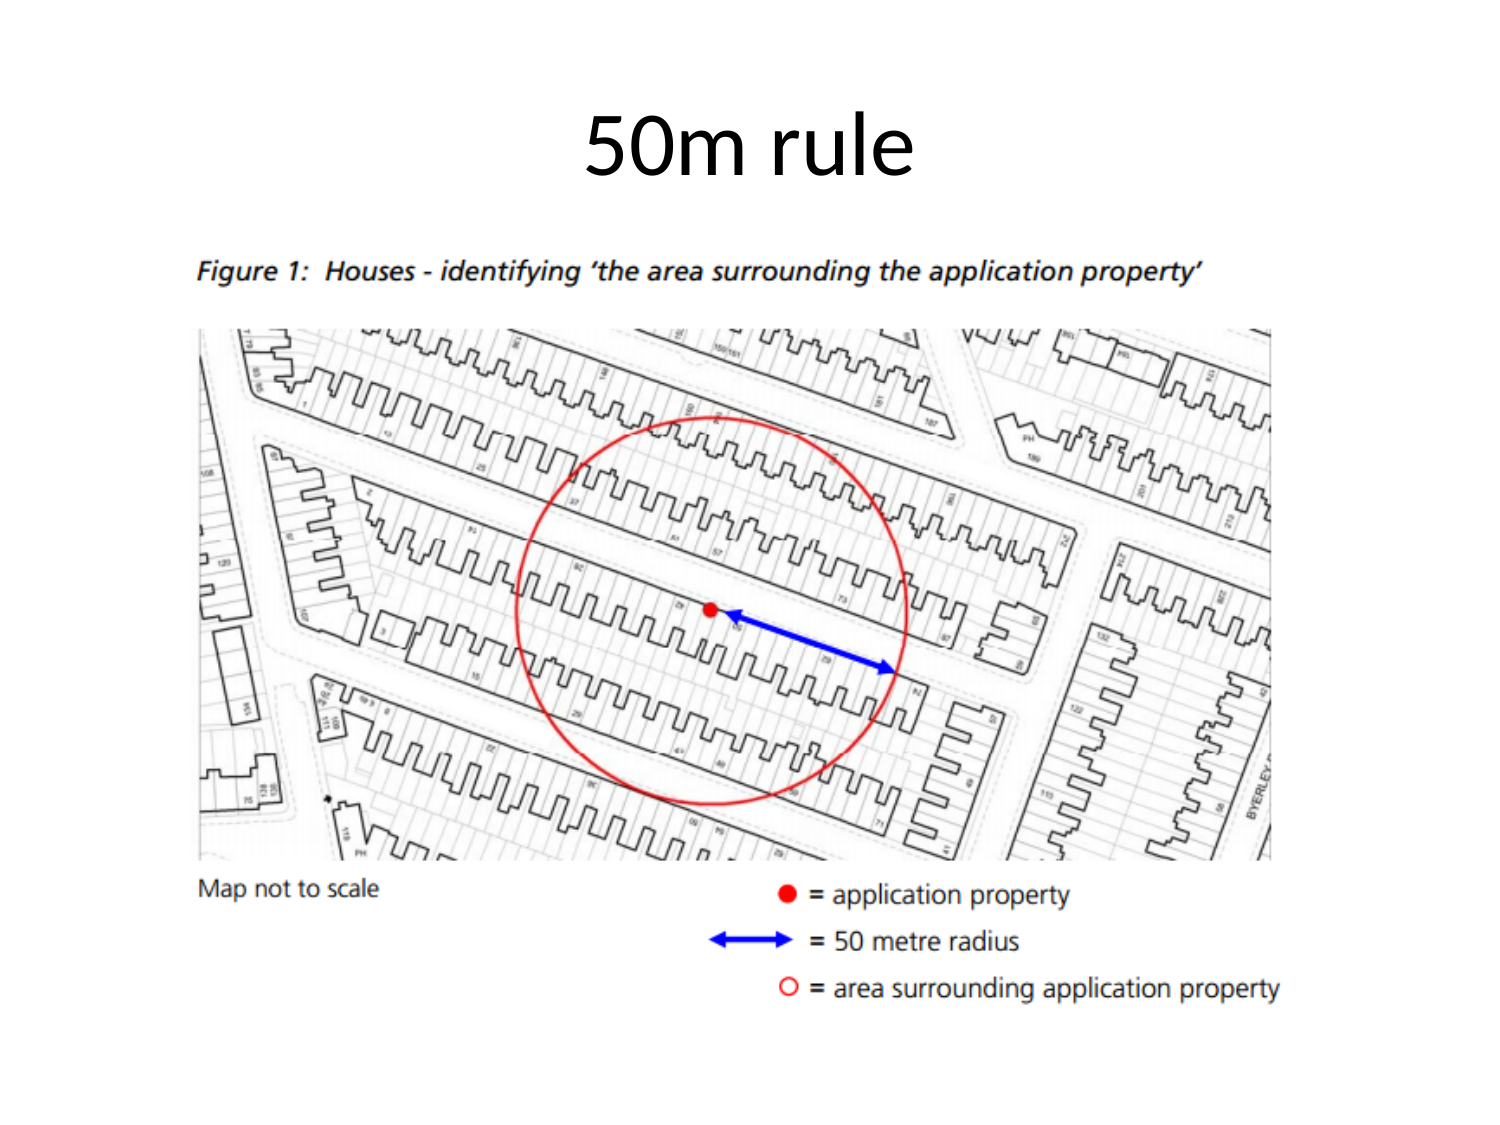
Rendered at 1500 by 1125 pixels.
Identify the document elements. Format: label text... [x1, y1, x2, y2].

title 50m rule [75, 45, 1425, 233]
picture [159, 192, 1294, 1036]
